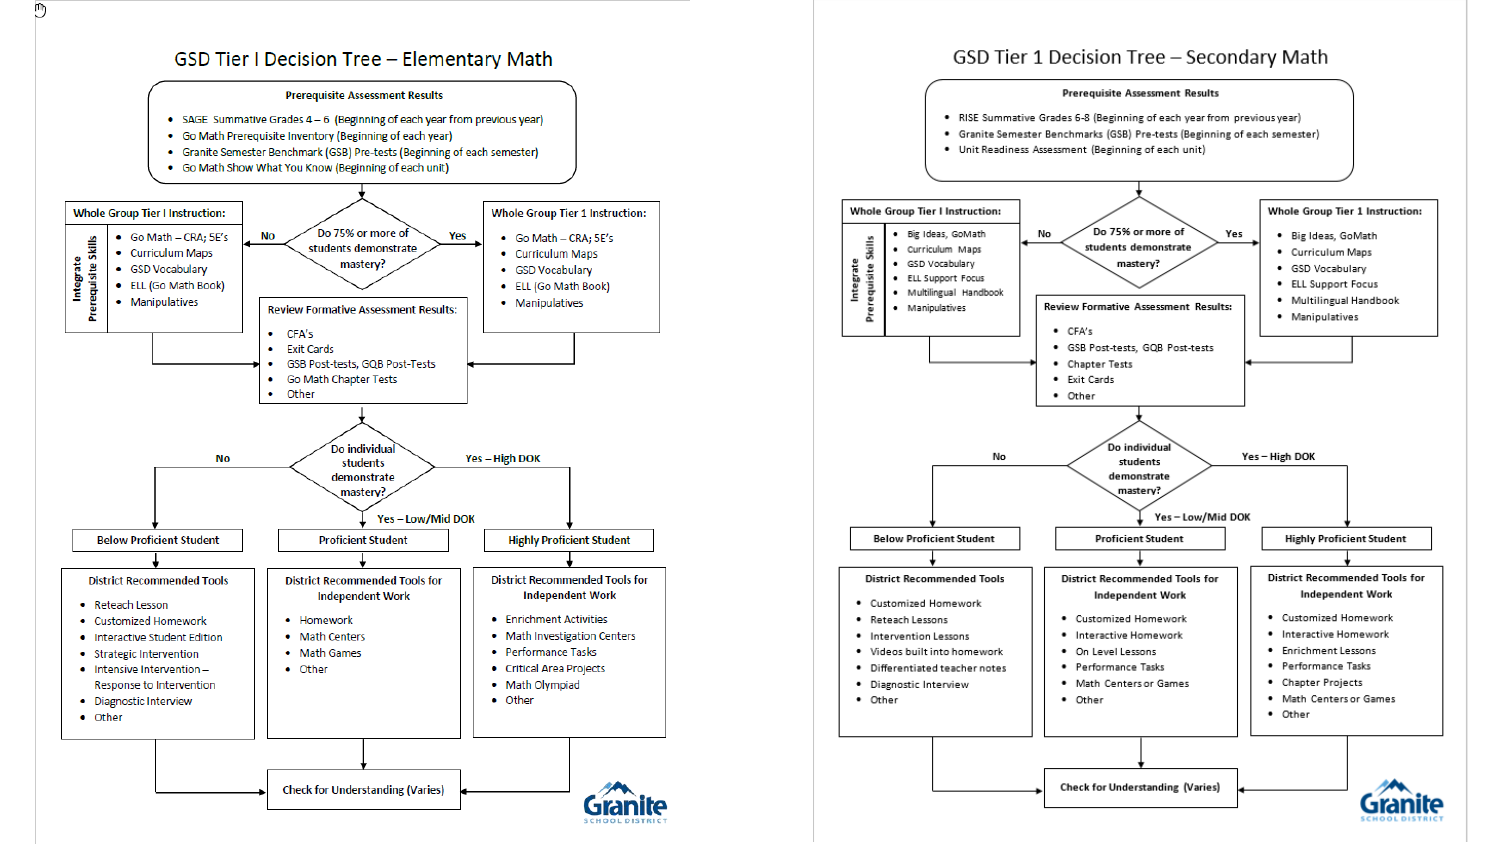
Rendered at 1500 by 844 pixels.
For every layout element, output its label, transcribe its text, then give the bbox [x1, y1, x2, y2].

slide_number ‹#› [1472, 764, 1480, 830]
picture [813, 0, 1468, 842]
picture [35, 0, 690, 844]
